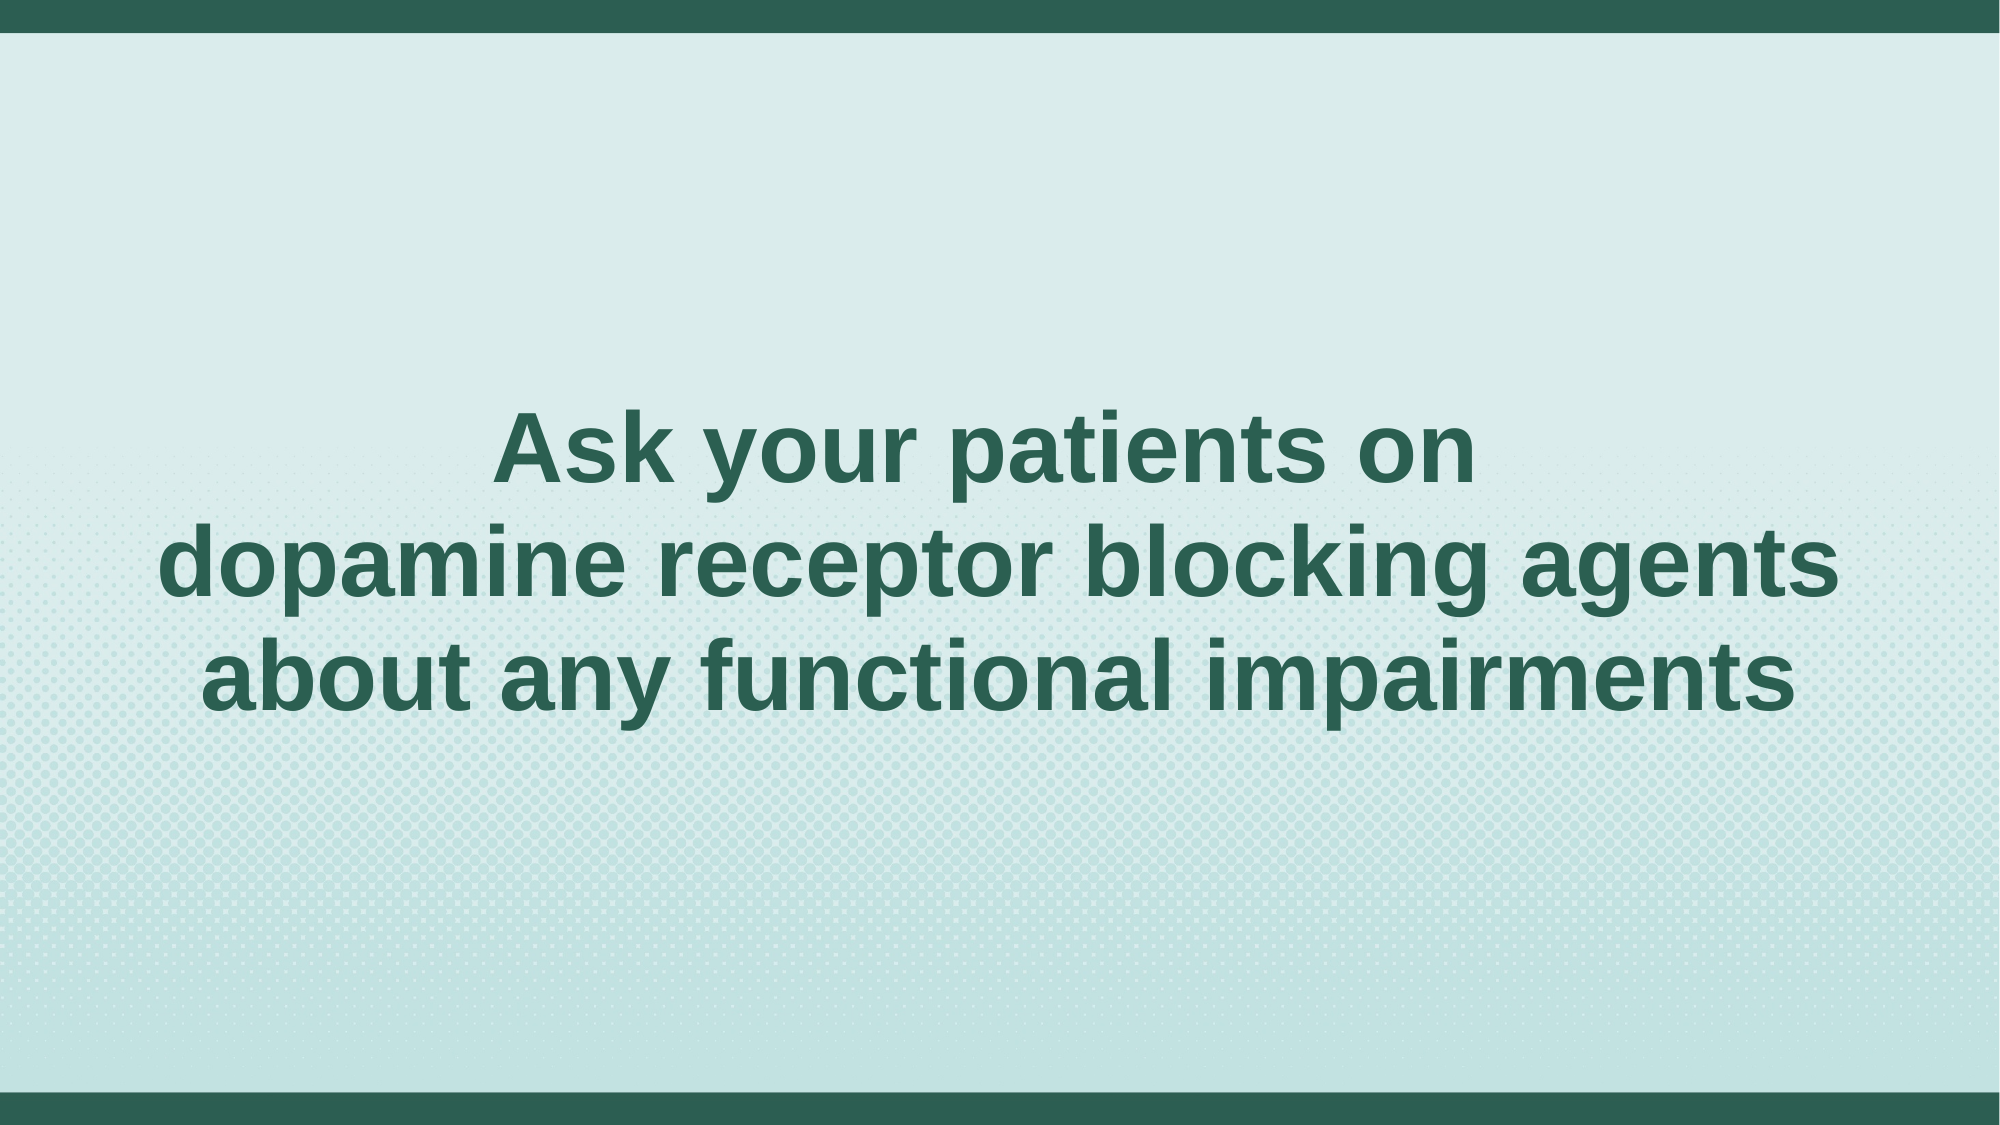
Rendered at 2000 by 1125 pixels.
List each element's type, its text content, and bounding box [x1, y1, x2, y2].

picture [0, 0, 2000, 1125]
title Ask your patients on dopamine receptor blocking agents about any functional impairments [114, 426, 1885, 699]
